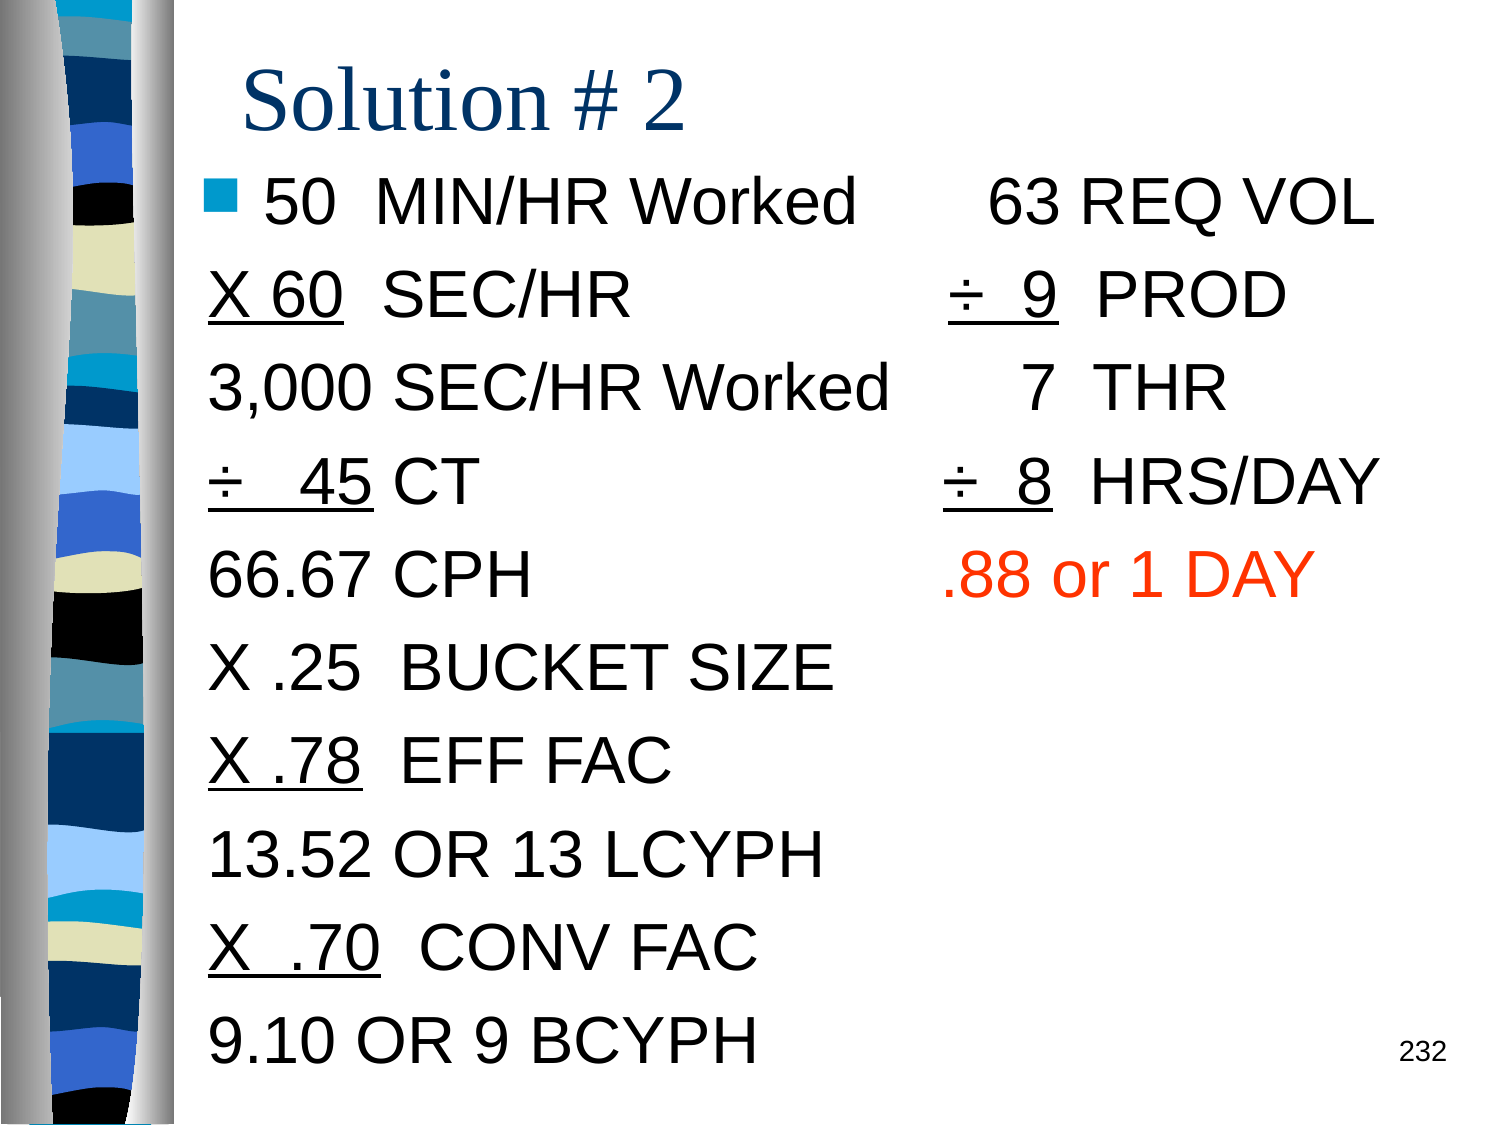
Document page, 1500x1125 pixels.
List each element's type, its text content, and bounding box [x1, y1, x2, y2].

list 50 MIN/HR Worked 63 REQ VOL X 60 SEC/HR ÷ 9 PROD 3,000 SEC/HR Worked 7 THR ÷ 45 CT ÷ 8 HRS/DAY 66.67 CPH .88 or 1 DAY X .25 BUCKET SIZE X .78 EFF FAC 13.52 OR 13 LCYPH X .70 CONV FAC 9.10 OR 9 BCYPH [192, 149, 1468, 1125]
slide_number 232 [1149, 1024, 1463, 1101]
title Solution # 2 [224, 0, 1500, 188]
